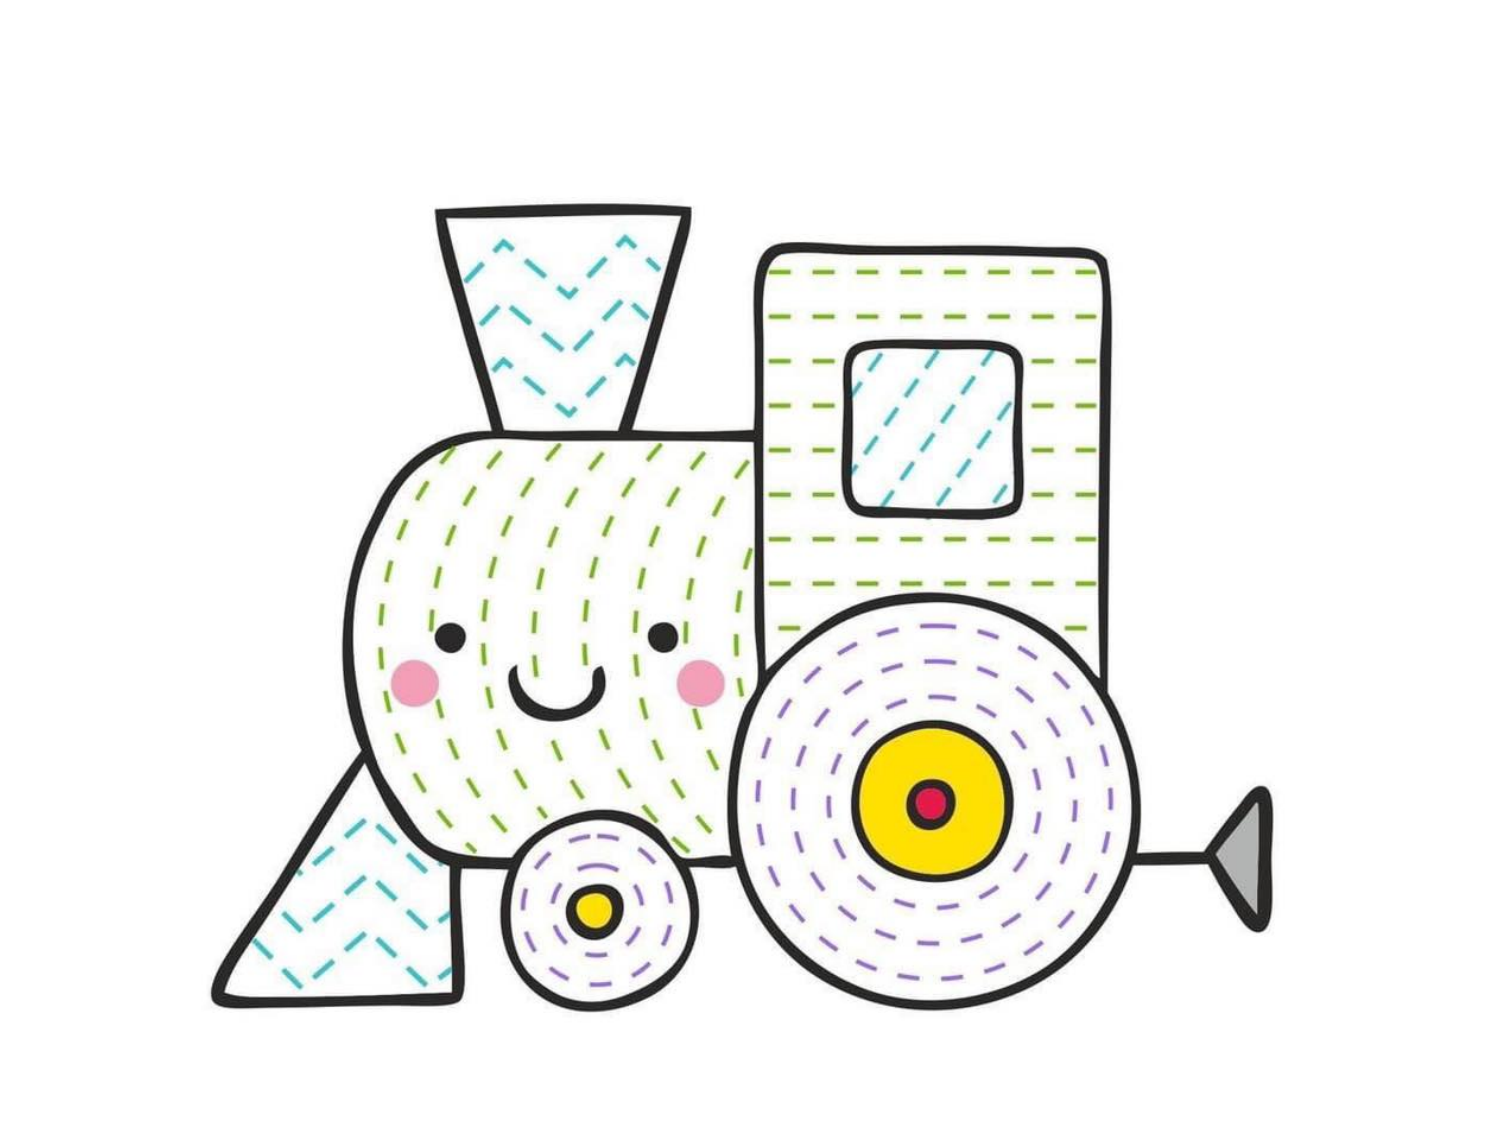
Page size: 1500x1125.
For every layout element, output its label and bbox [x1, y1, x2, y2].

picture [172, 0, 1313, 1125]
